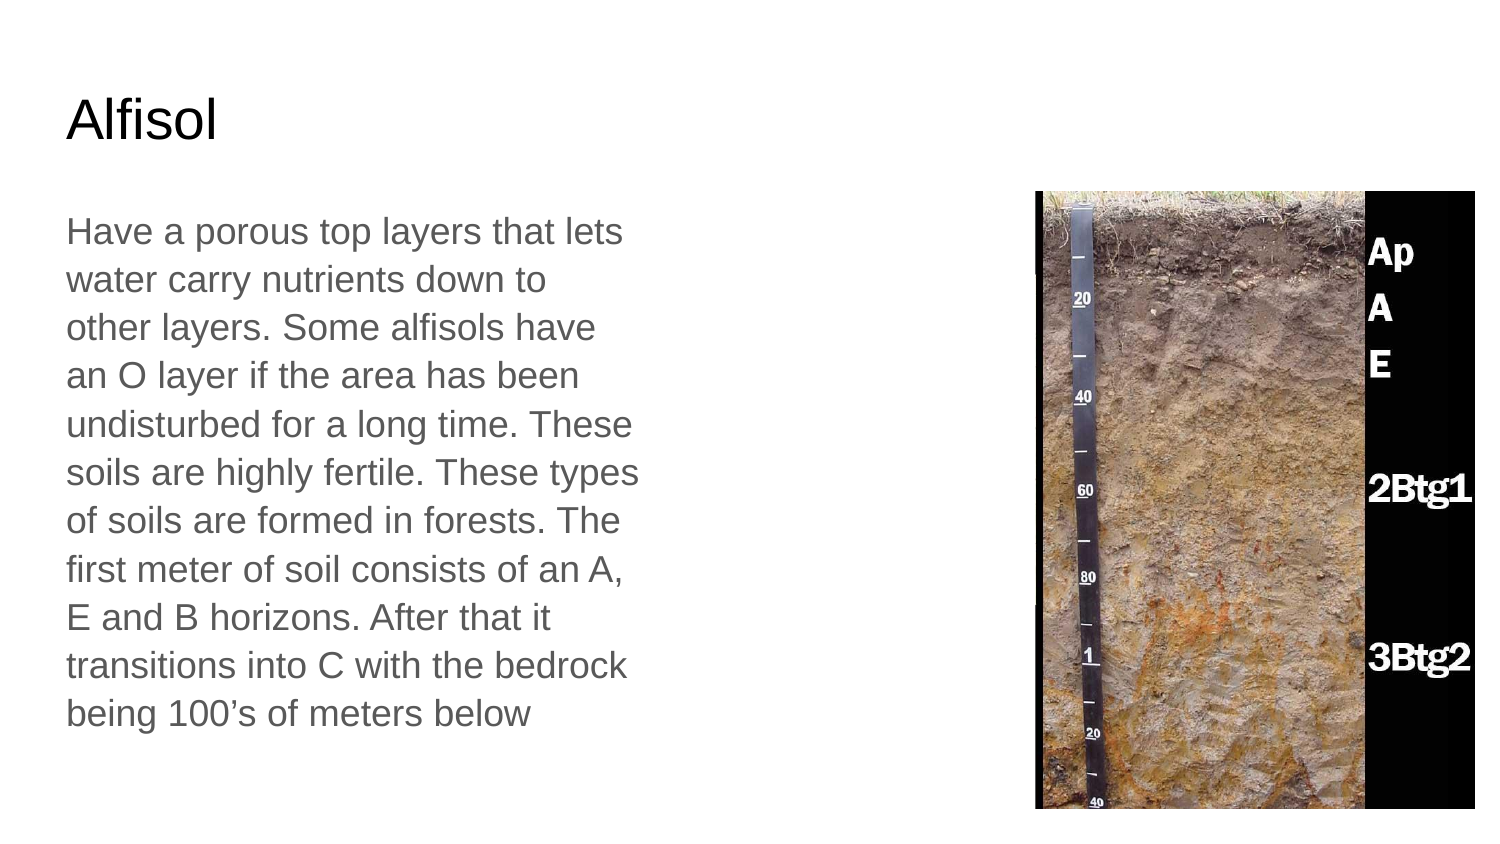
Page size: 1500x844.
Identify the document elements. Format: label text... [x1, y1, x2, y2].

title Alfisol [51, 72, 1449, 167]
picture [1035, 191, 1476, 809]
list Have a porous top layers that lets water carry nutrients down to other layers. Some alfisols have an O layer if the area has been undisturbed for a long time. These soils are highly fertile. These types of soils are formed in forests. The first meter of soil consists of an A, E and B horizons. After that it transitions into C with the bedrock being 100’s of meters below [51, 189, 658, 809]
